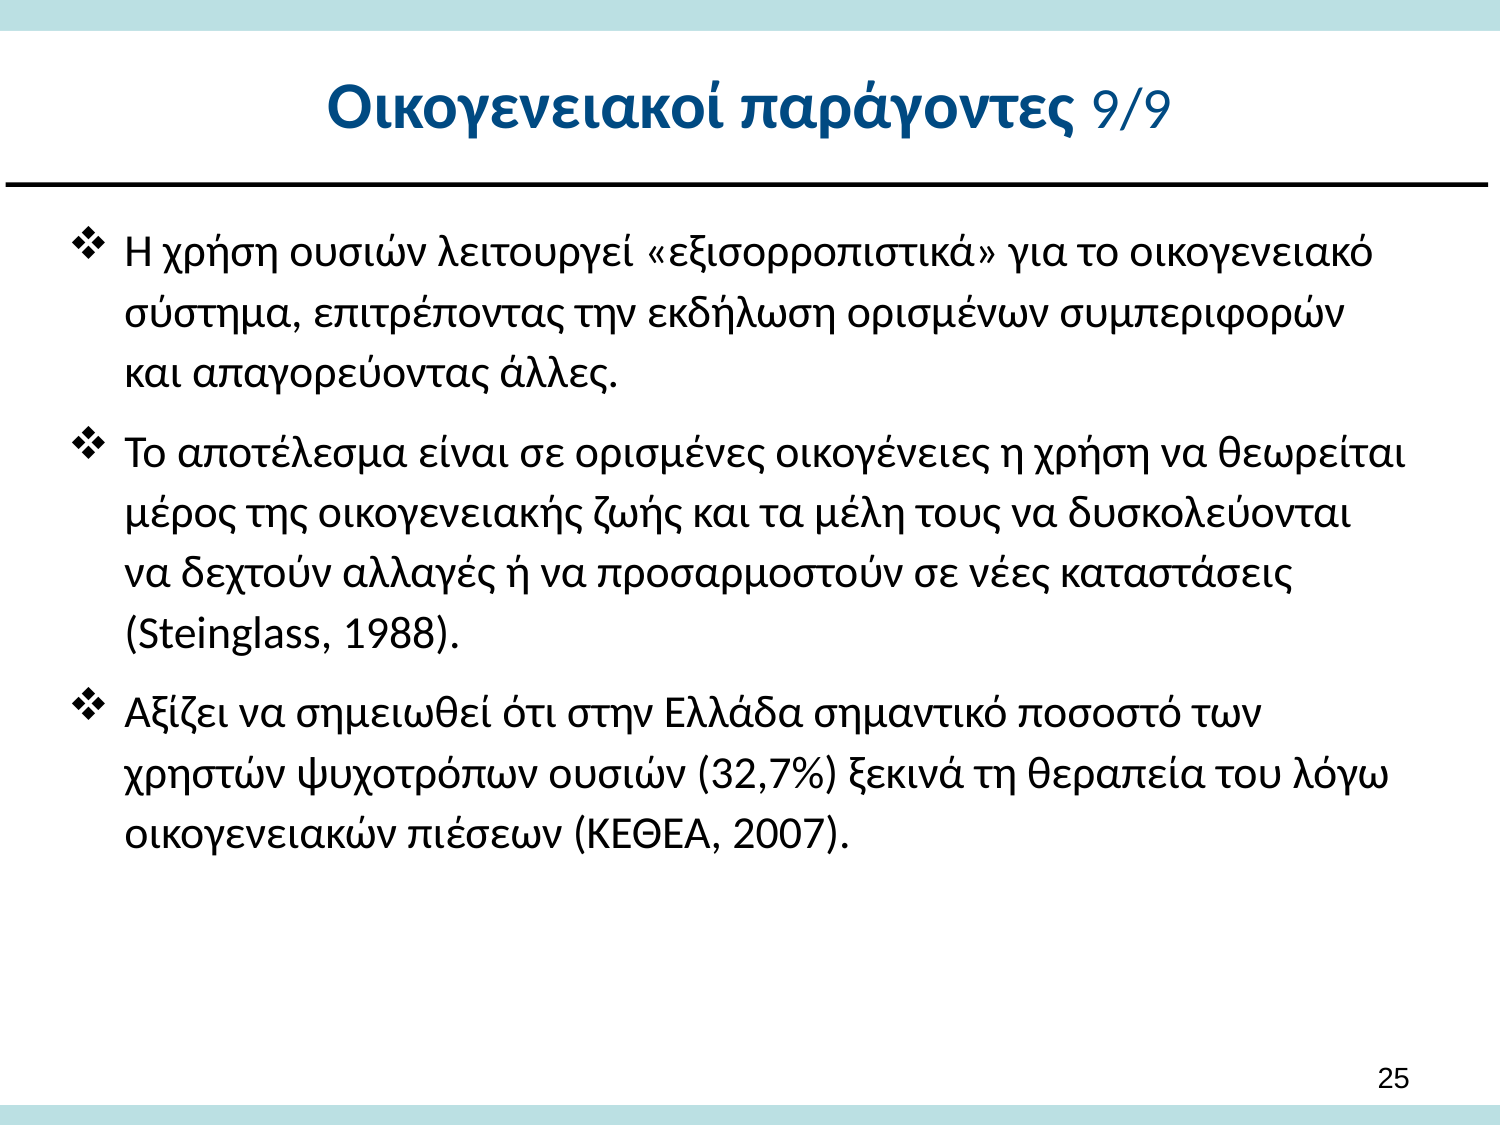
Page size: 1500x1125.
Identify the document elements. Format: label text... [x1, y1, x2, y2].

title Οικογενειακοί παράγοντες 9/9 [0, 30, 1500, 173]
slide_number 24 [1074, 1051, 1426, 1095]
list Η χρήση ουσιών λειτουργεί «εξισορροπιστικά» για το οικογενειακό σύστημα, επιτρέποντας την εκδήλωση ορισμένων συμπεριφορών και απαγορεύοντας άλλες. Το αποτέλεσμα είναι σε ορισμένες οικογένειες η χρήση να θεωρείται μέρος της οικογενειακής ζωής και τα μέλη τους να δυσκολεύονται να δεχτούν αλλαγές ή να προσαρμοστούν σε νέες καταστάσεις (Steinglass, 1988). Αξίζει να σημειωθεί ότι στην Ελλάδα σημαντικό ποσοστό των χρηστών ψυχοτρόπων ουσιών (32,7%) ξεκινά τη θεραπεία του λόγω οικογενειακών πιέσεων (ΚΕΘΕΑ, 2007). [53, 208, 1424, 1059]
